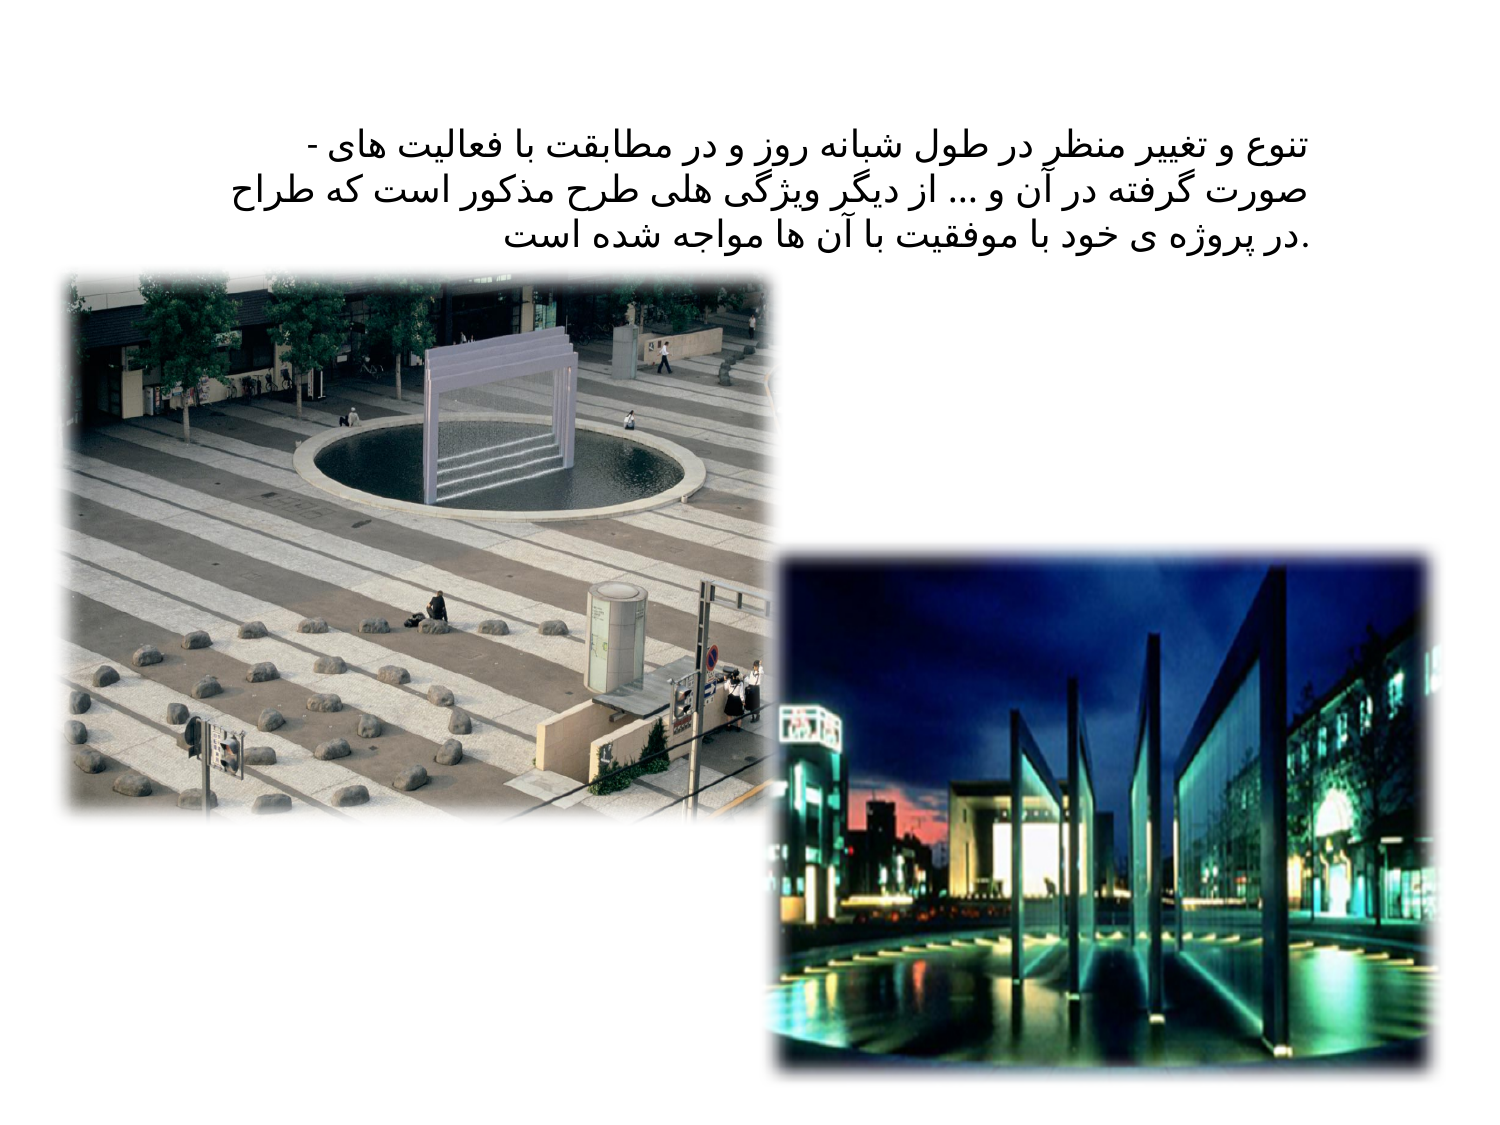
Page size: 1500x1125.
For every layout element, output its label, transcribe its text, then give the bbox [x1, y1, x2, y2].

picture [49, 263, 1447, 1088]
text_box - تنوع و تغییر منظر در طول شبانه روز و در مطابقت با فعالیت های صورت گرفته در آن و … از دیگر ویژگی هلی طرح مذکور است که طراح در پروژه ی خود با موفقیت با آن ها مواجه شده است. [199, 112, 1325, 263]
